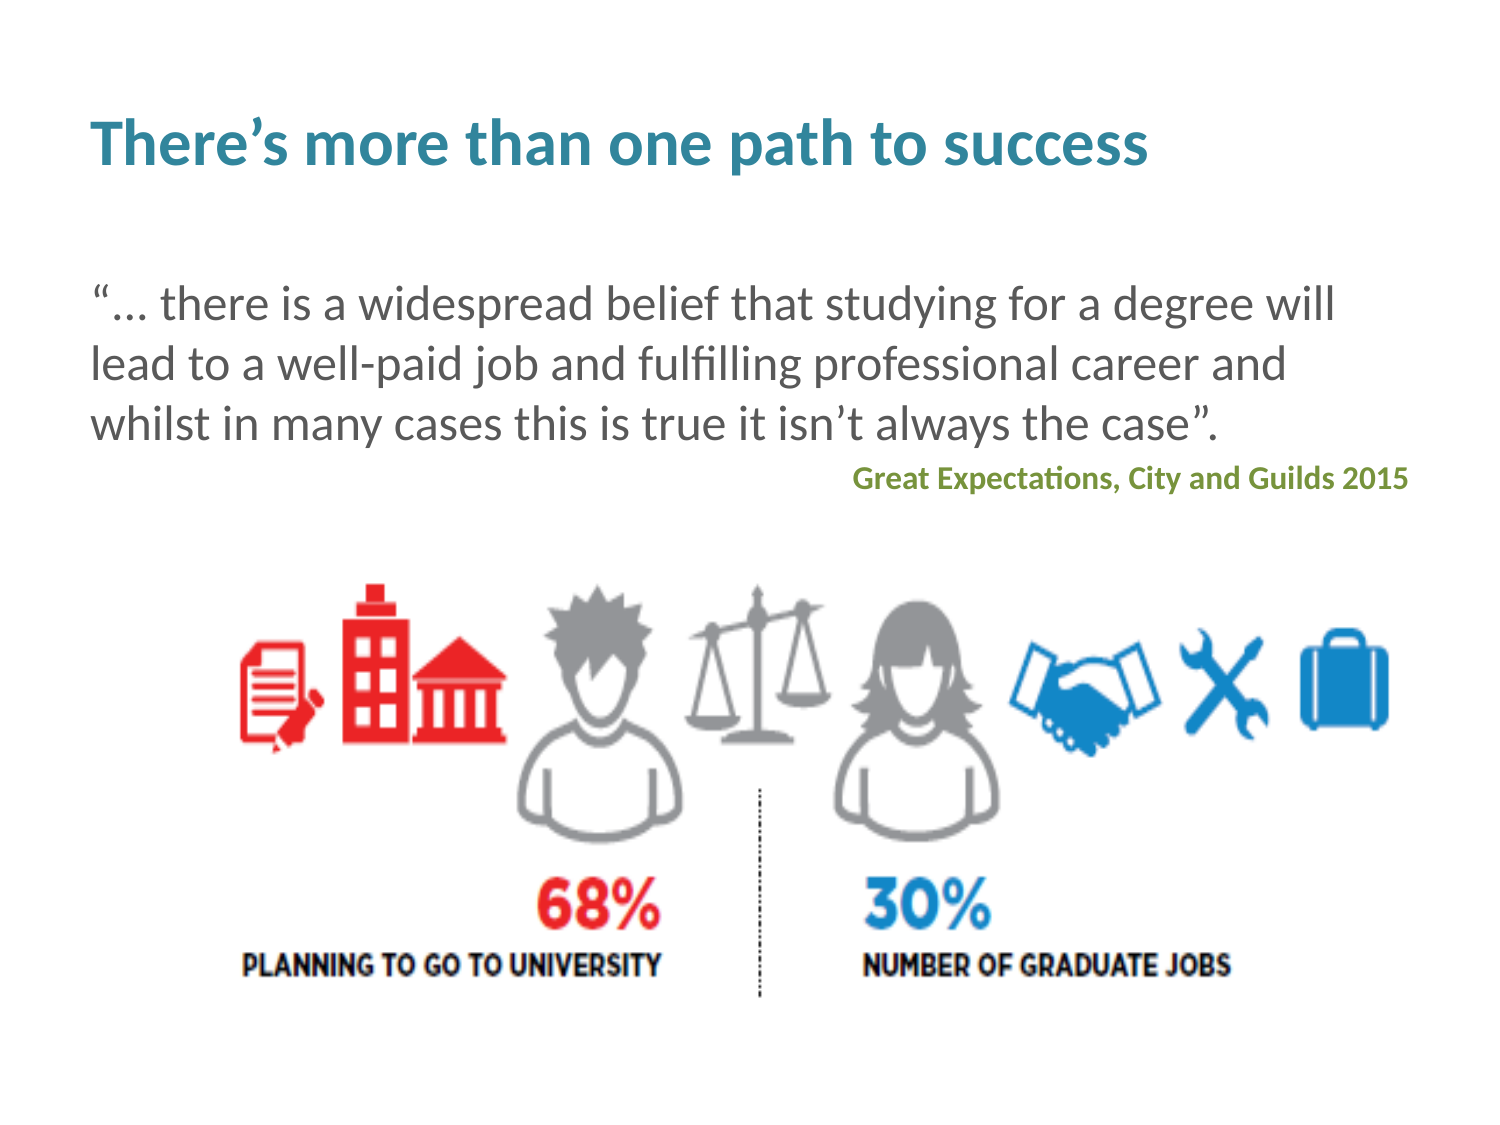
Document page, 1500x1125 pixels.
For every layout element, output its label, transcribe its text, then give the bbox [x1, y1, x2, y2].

title There’s more than one path to success [75, 45, 1425, 233]
list “... there is a widespread belief that studying for a degree will lead to a well-paid job and fulfilling professional career and whilst in many cases this is true it isn’t always the case”. Great Expectations, City and Guilds 2015 [75, 262, 1425, 550]
picture [76, 550, 1452, 1071]
